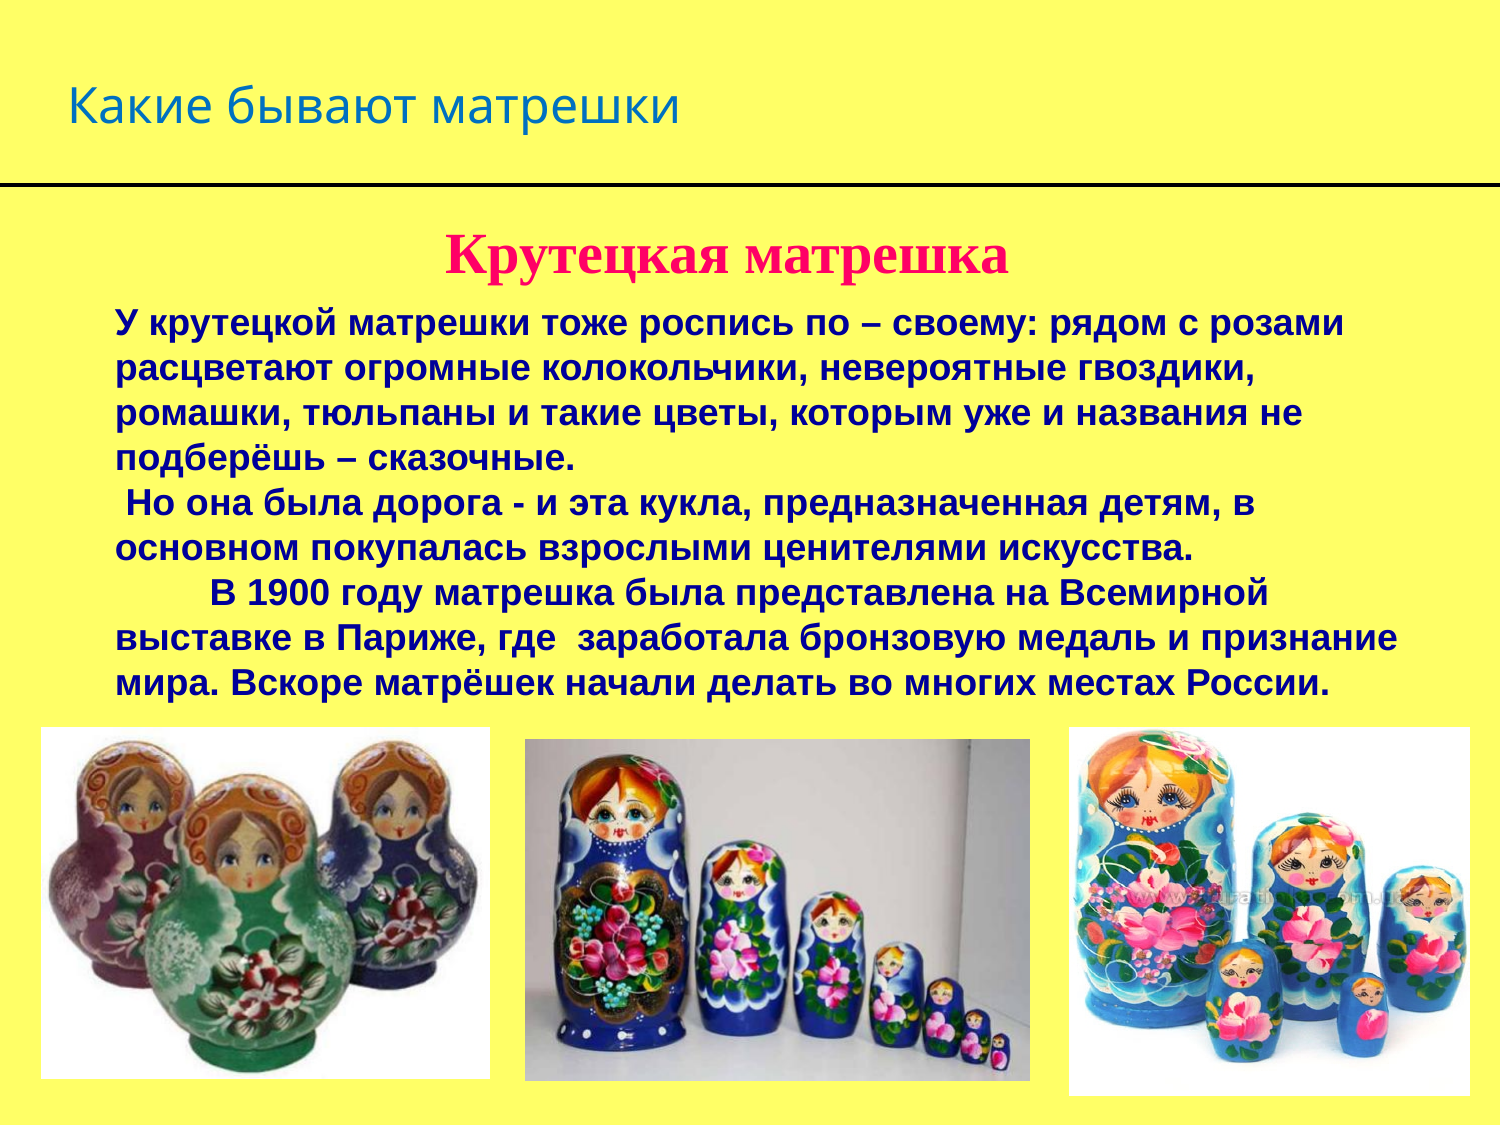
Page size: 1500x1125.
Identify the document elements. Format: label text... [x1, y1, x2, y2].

text_box У крутецкой матрешки тоже роспись по – своему: рядом с розами расцветают огромные колокольчики, невероятные гвоздики, ромашки, тюльпаны и такие цветы, которым уже и названия не подберёшь – сказочные. Но она была дорога - и эта кукла, предназначенная детям, в основном покупалась взрослыми ценителями искусства. В 1900 году матрешка была представлена на Всемирной выставке в Париже, где заработала бронзовую медаль и признание мира. Вскоре матрёшек начали делать во многих местах России. [100, 290, 1424, 711]
text_box Крутецкая матрешка [430, 208, 1117, 290]
picture [525, 739, 1030, 1081]
picture [40, 727, 490, 1079]
picture [1068, 727, 1470, 1096]
text_box Какие бывают матрешки [53, 66, 1500, 142]
